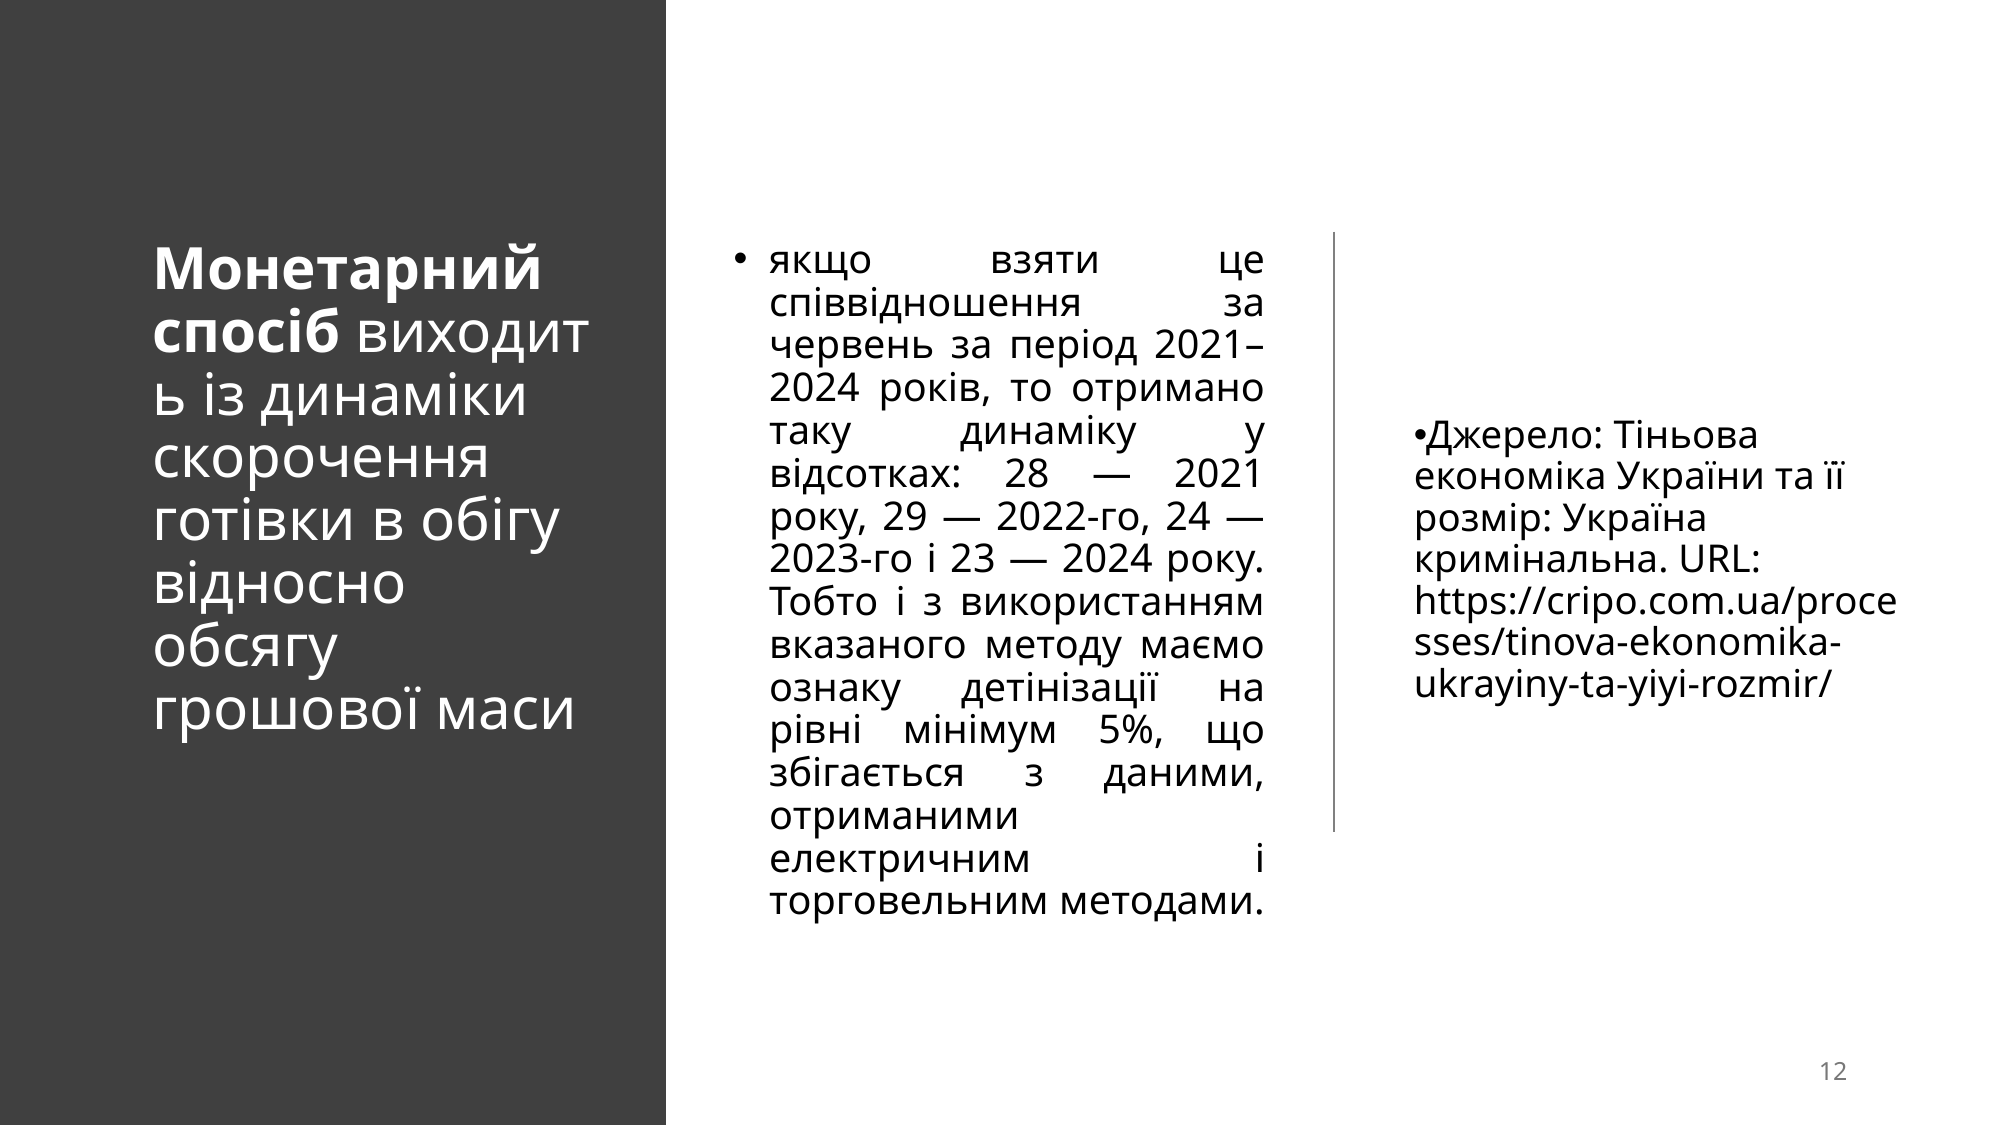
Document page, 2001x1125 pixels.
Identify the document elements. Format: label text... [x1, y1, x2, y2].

title Монетарний спосіб виходить із динаміки скорочення готівки в обігу відносно обсягу грошової маси [137, 231, 613, 948]
text_box Джерело: Тіньова економіка України та її розмір: Україна кримінальна. URL: https://cripo.com.ua/processes/tinova-ekonomika-ukrayiny-ta-yiyi-rozmir/ [1398, 408, 1924, 717]
text_box [0, 0, 667, 1125]
slide_number 12 [1412, 1042, 1863, 1103]
list якщо взяти це співвідношення за червень за період 2021–2024 років, то отримано таку динаміку у відсотках: 28 — 2021 року, 29 — 2022-го, 24 — 2023-го і 23 — 2024 року. Тобто і з використанням вказаного методу маємо ознаку детінізації на рівні мінімум 5%, що збігається з даними, отриманими електричним і торговельним методами. [718, 231, 1281, 948]
